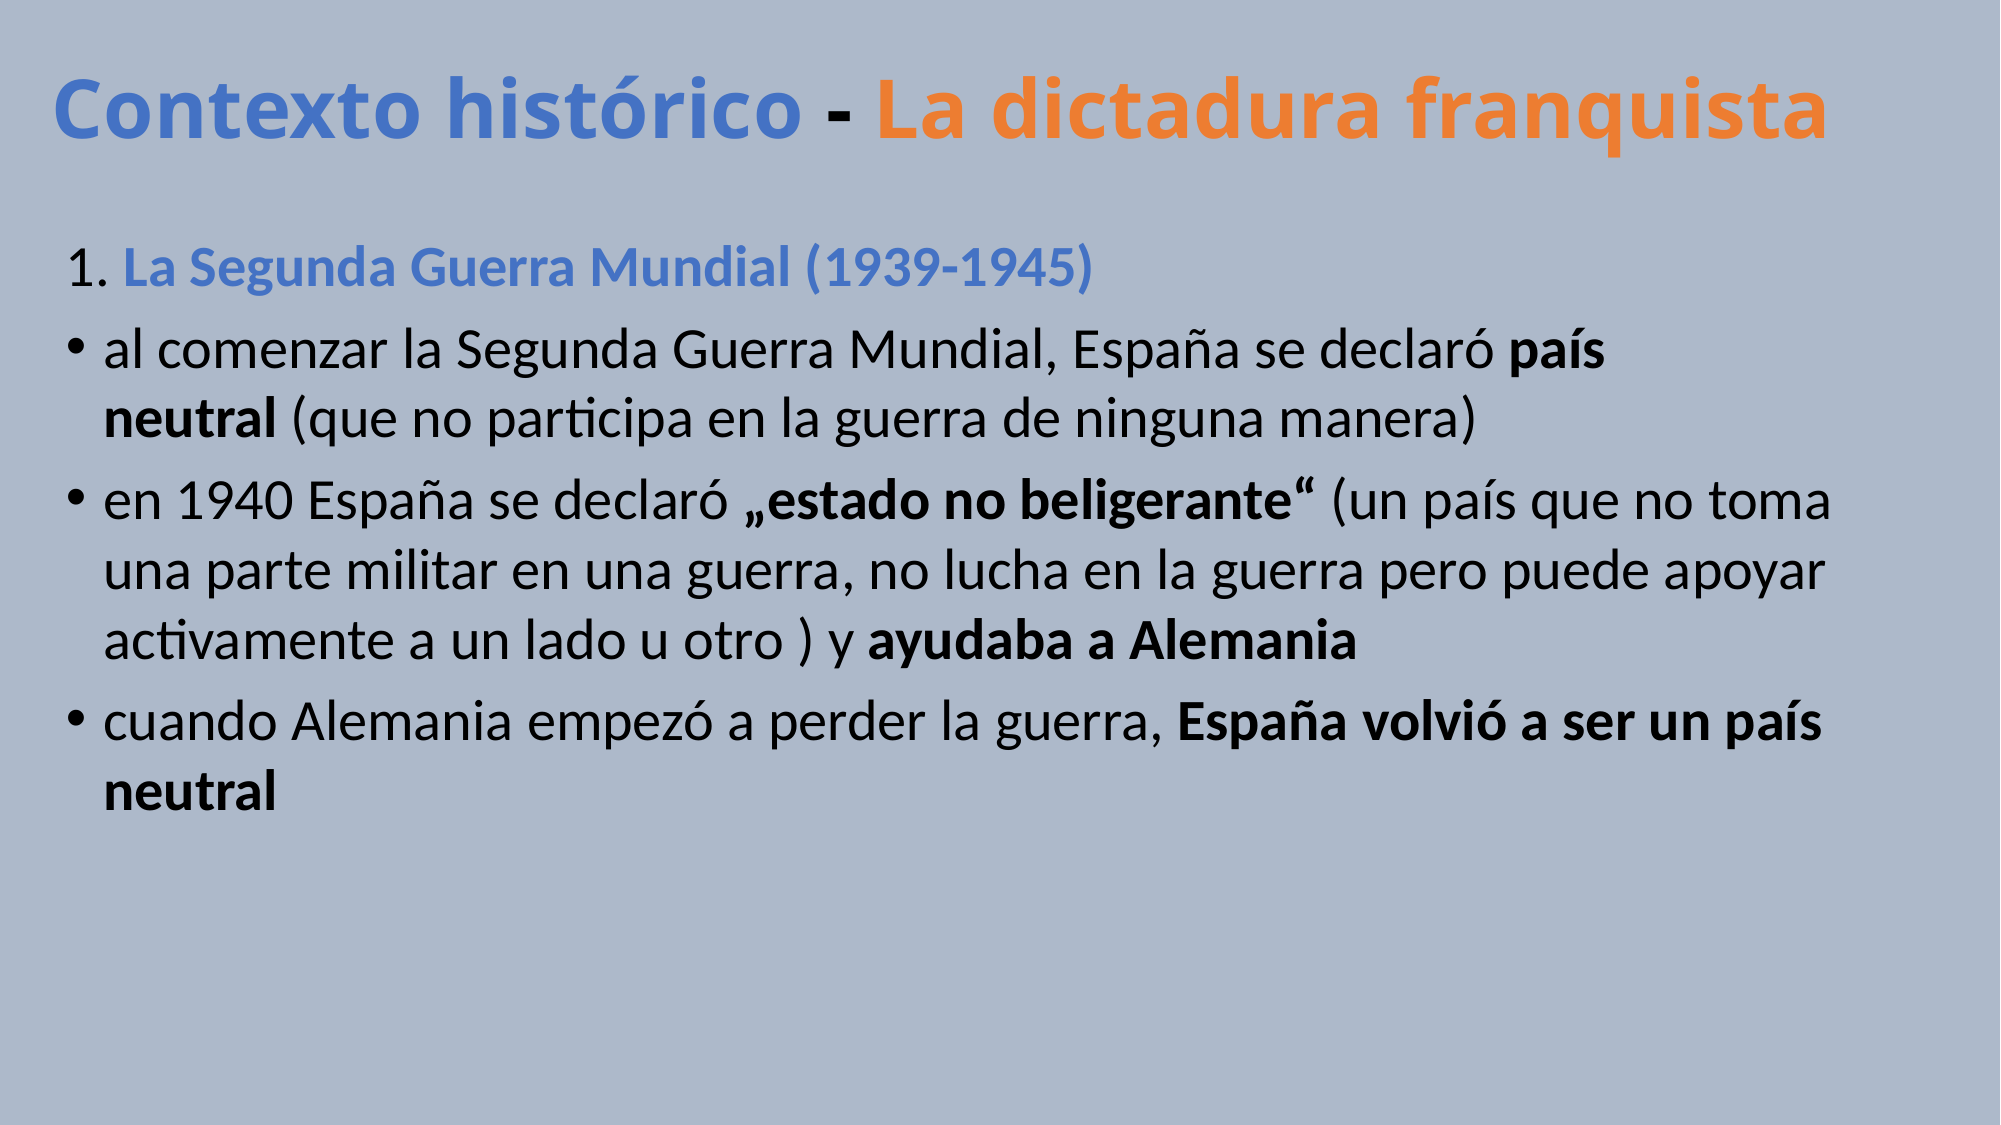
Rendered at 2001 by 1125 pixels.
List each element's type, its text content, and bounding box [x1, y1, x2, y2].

title Contexto histórico - La dictadura franquista [36, 59, 1936, 165]
list 1. La Segunda Guerra Mundial (1939-1945) al comenzar la Segunda Guerra Mundial, España se declaró país neutral (que no participa en la guerra de ninguna manera) en 1940 España se declaró „estado no beligerante“ (un país que no toma una parte militar en una guerra, no lucha en la guerra pero puede apoyar activamente a un lado u otro ) y ayudaba a Alemania cuando Alemania empezó a perder la guerra, España volvió a ser un país neutral [50, 220, 1936, 1076]
